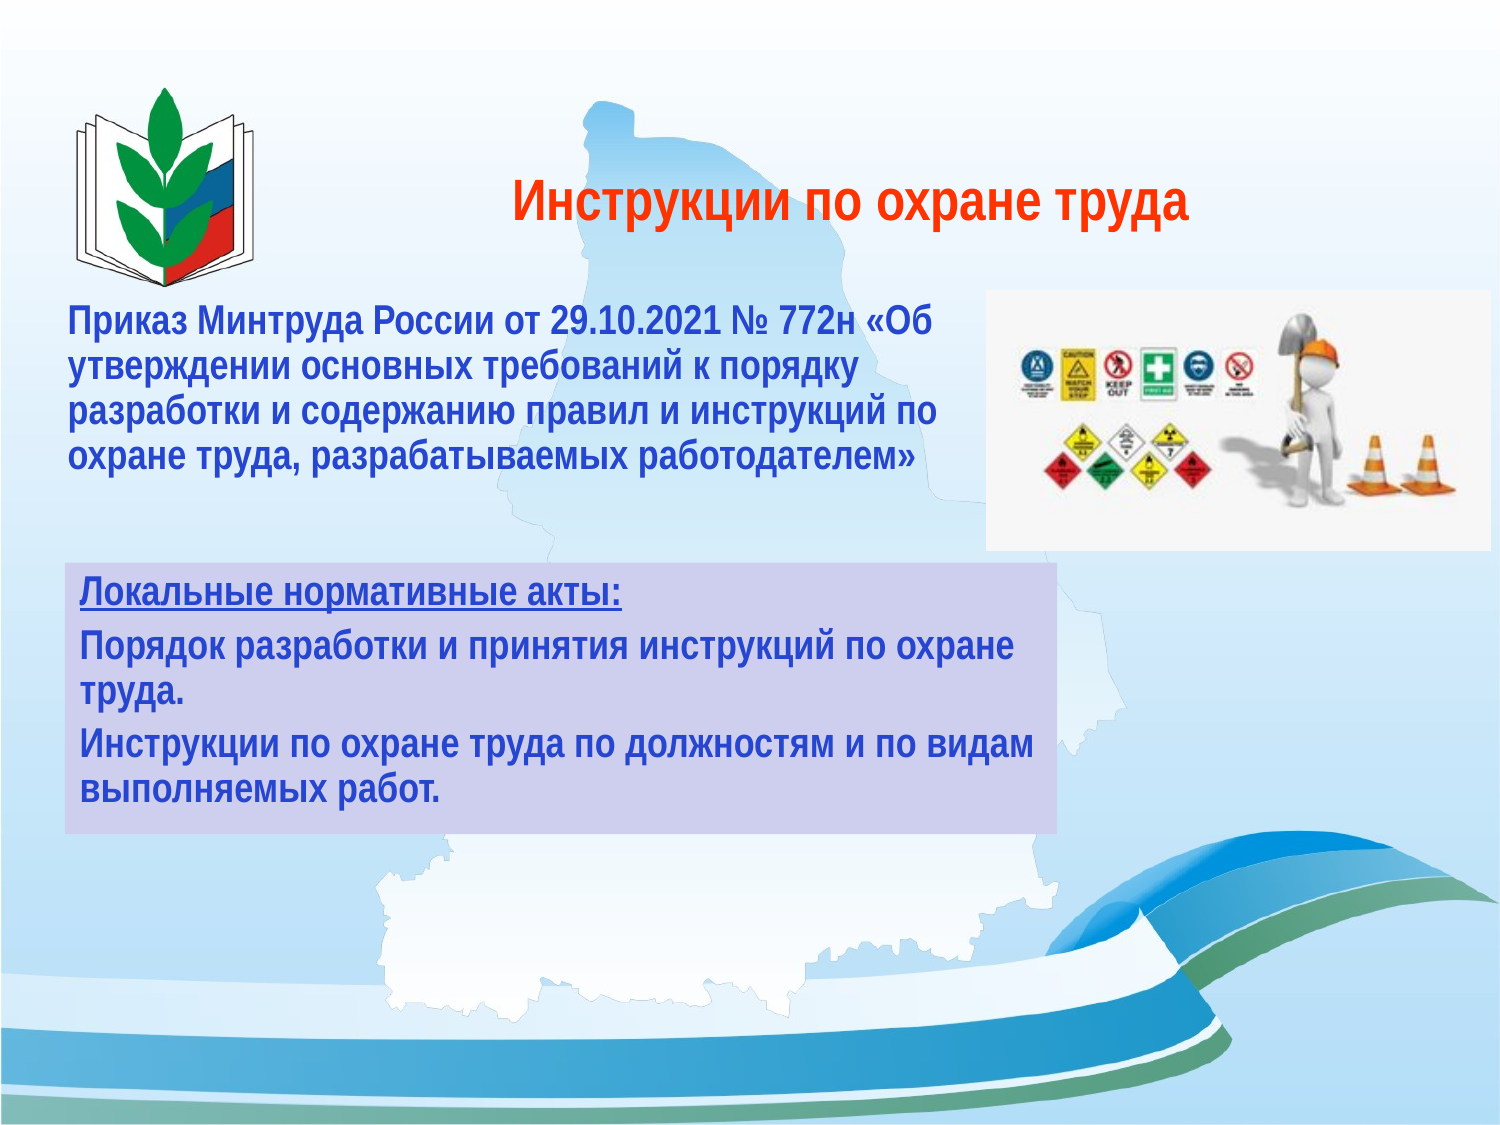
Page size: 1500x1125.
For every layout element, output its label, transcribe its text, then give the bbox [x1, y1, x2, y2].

text_box Приказ Минтруда России от 29.10.2021 № 772н «Об утверждении основных требований к порядку разработки и содержанию правил и инструкций по охране труда, разрабатываемых работодателем» [53, 290, 984, 527]
picture [0, 0, 1500, 1125]
text_box Локальные нормативные акты: Порядок разработки и принятия инструкций по охране труда. Инструкции по охране труда по должностям и по видам выполняемых работ. [64, 562, 1058, 835]
title Инструкции по охране труда [253, 103, 1447, 290]
